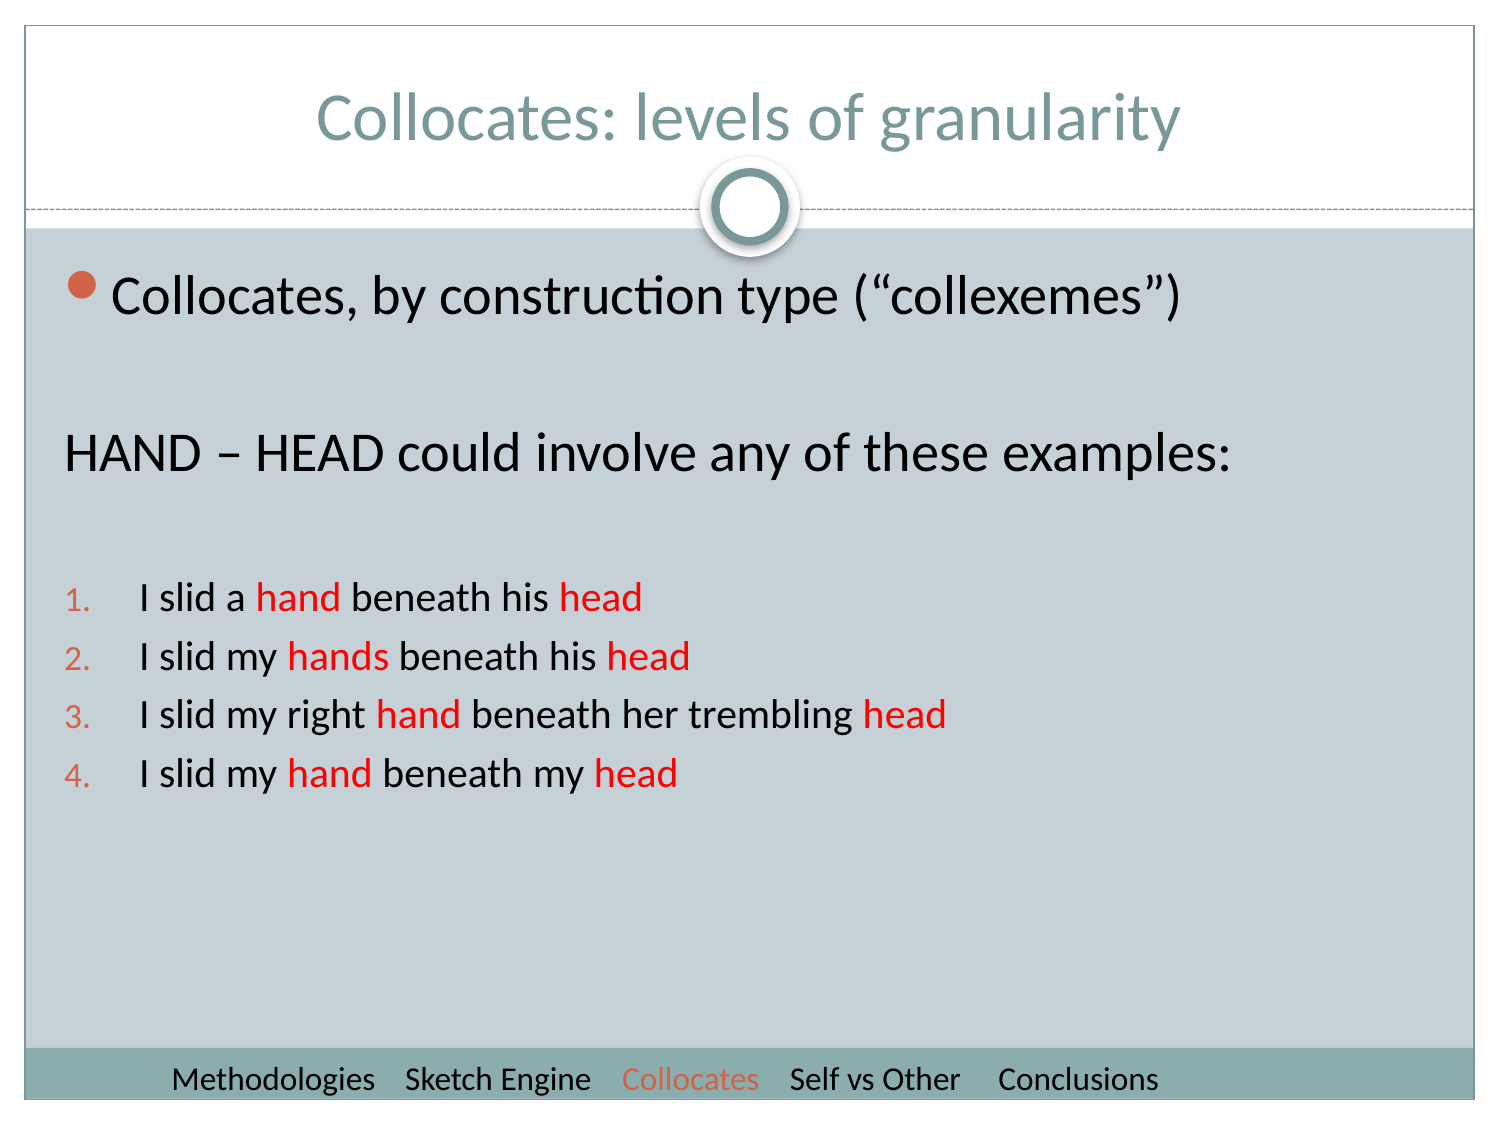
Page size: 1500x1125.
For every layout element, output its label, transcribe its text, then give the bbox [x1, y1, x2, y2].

list Collocates, by construction type (“collexemes”) HAND – HEAD could involve any of these examples: I slid a hand beneath his head I slid my hands beneath his head I slid my right hand beneath her trembling head I slid my hand beneath my head [49, 250, 1445, 1001]
title Collocates: levels of granularity [49, 37, 1450, 162]
text_box Methodologies Sketch Engine Collocates Self vs Other Conclusions [29, 1045, 1467, 1106]
